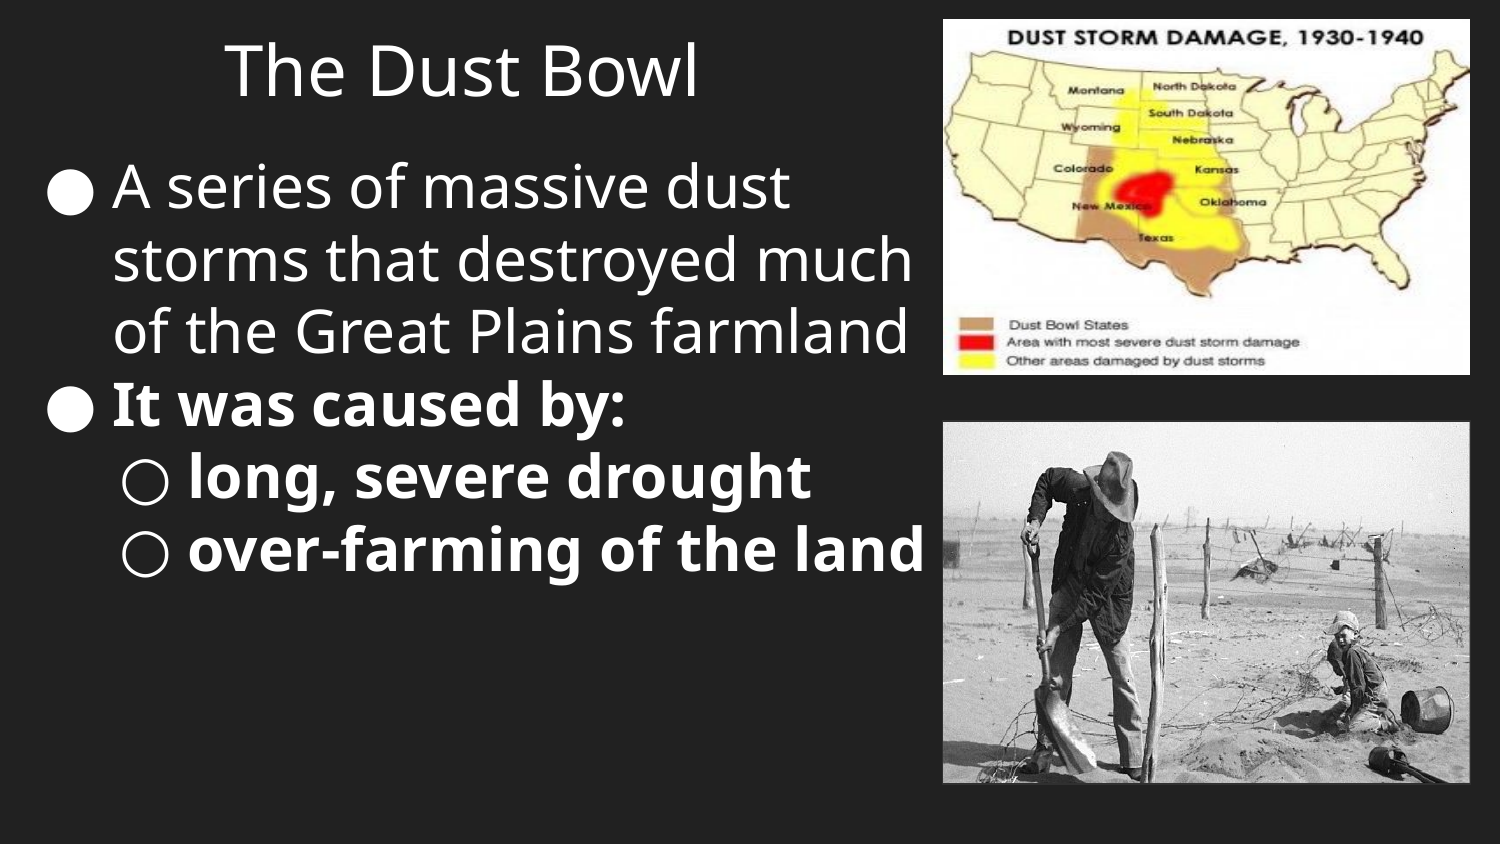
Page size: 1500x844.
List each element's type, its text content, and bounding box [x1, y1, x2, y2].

text_box A series of massive dust storms that destroyed much of the Great Plains farmland It was caused by: long, severe drought over-farming of the land [26, 143, 950, 732]
picture [942, 19, 1470, 376]
text_box The Dust Bowl [73, 19, 853, 107]
picture [942, 421, 1470, 784]
